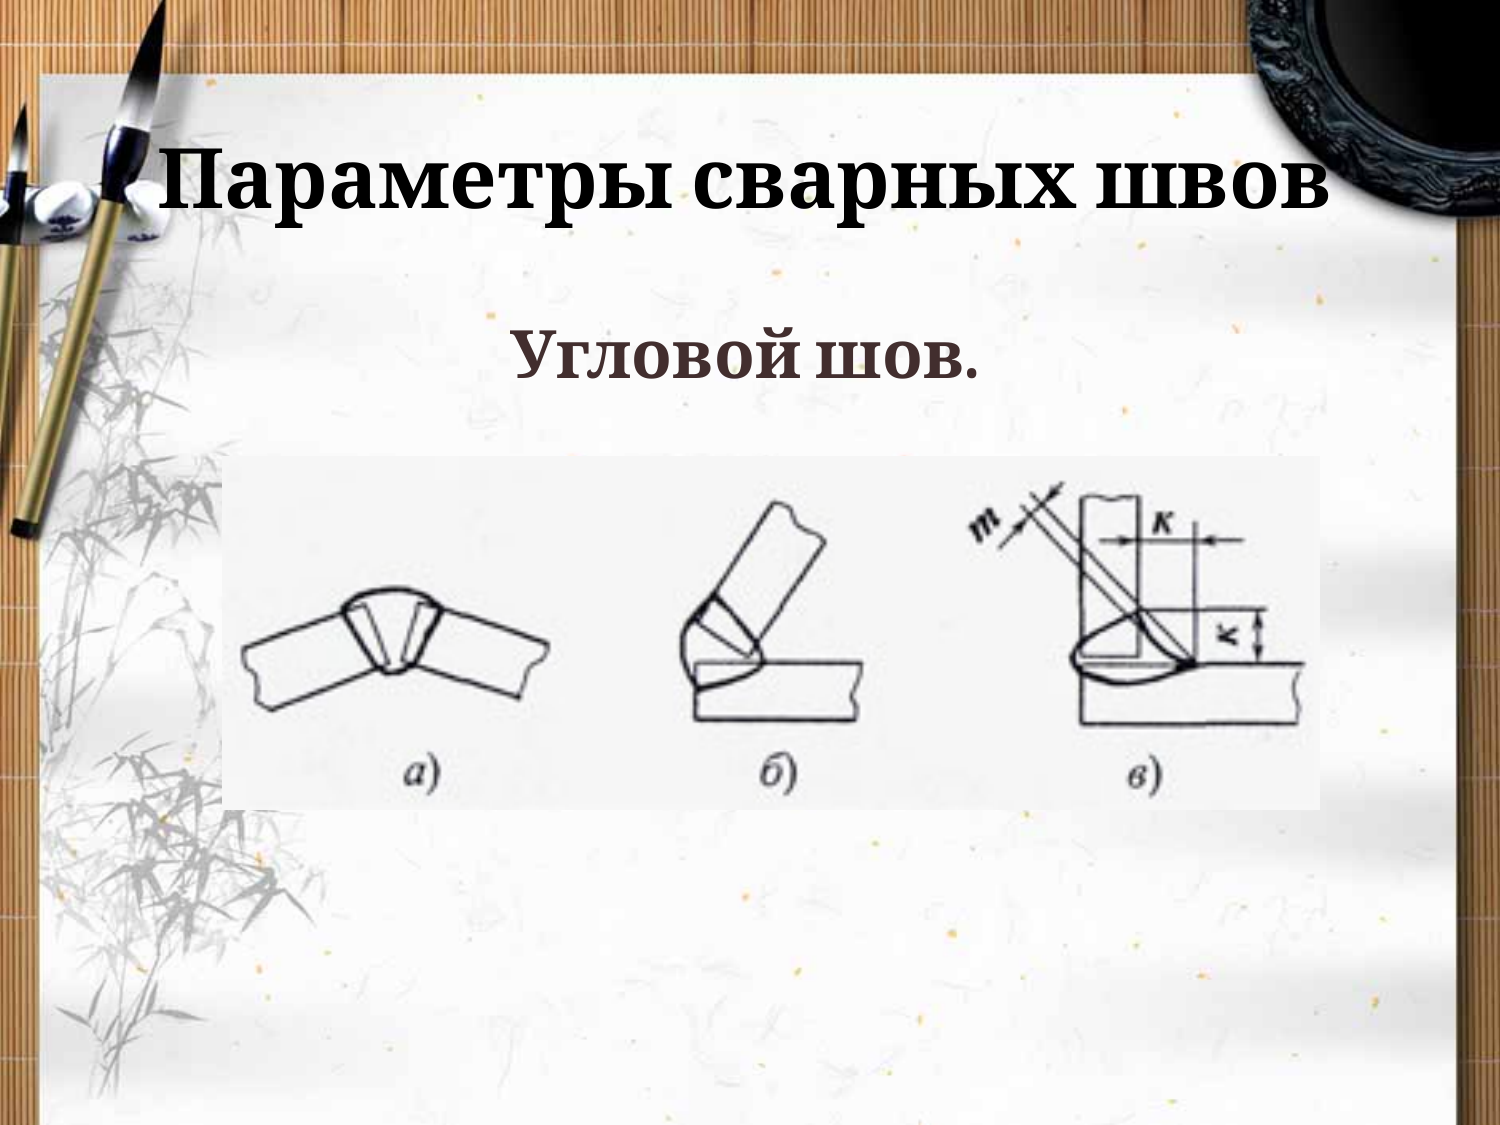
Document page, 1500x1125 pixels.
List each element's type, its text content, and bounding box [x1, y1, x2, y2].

list Угловой шов. [70, 304, 1421, 1048]
title Параметры сварных швов [70, 82, 1421, 270]
picture [0, 0, 1500, 1125]
